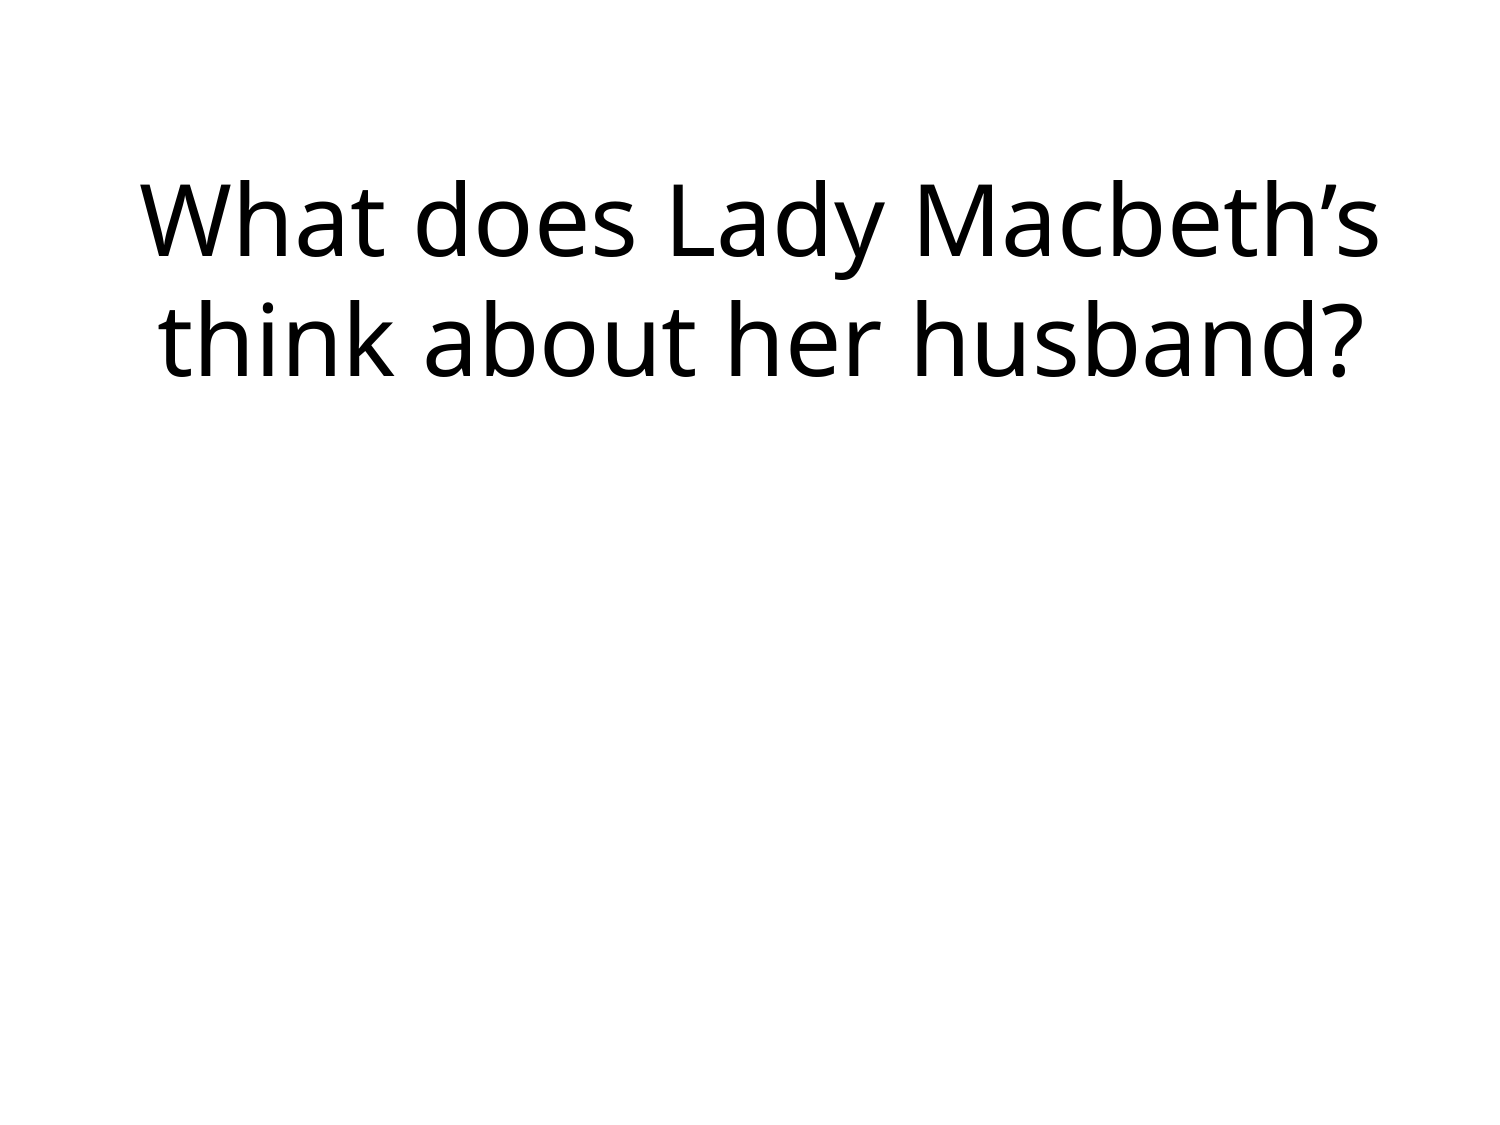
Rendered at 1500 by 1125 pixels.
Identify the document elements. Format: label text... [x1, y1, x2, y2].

text_box What does Lady Macbeth’s think about her husband? [76, 148, 1447, 404]
